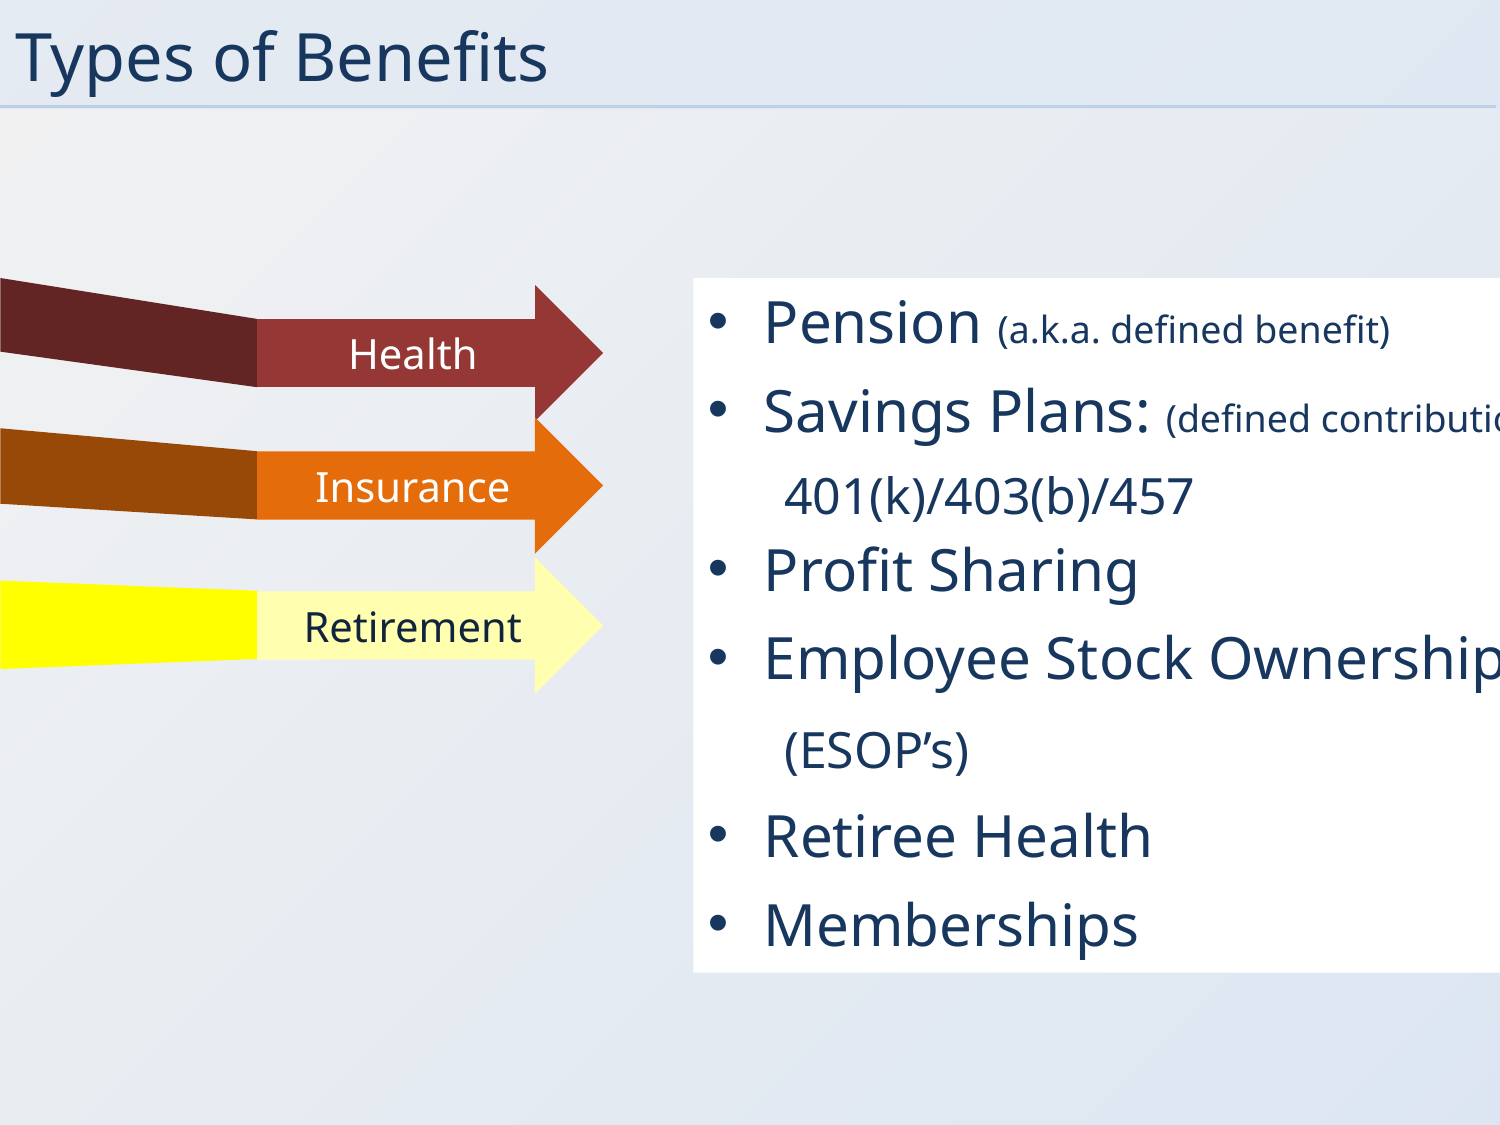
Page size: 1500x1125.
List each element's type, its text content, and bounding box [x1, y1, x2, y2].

text_box Retirement [257, 555, 606, 696]
text_box [691, 276, 1500, 975]
text_box Health [258, 283, 606, 419]
text_box [0, 275, 259, 390]
text_box [0, 426, 259, 522]
text_box Pension (a.k.a. defined benefit) Savings Plans: (defined contribution) 401(k)/403(b)/457 Profit Sharing Employee Stock Ownership (ESOP’s) Retiree Health Memberships [692, 277, 1500, 966]
text_box [0, 578, 259, 672]
text_box Insurance [258, 415, 606, 555]
title Types of Benefits [0, 0, 1500, 110]
